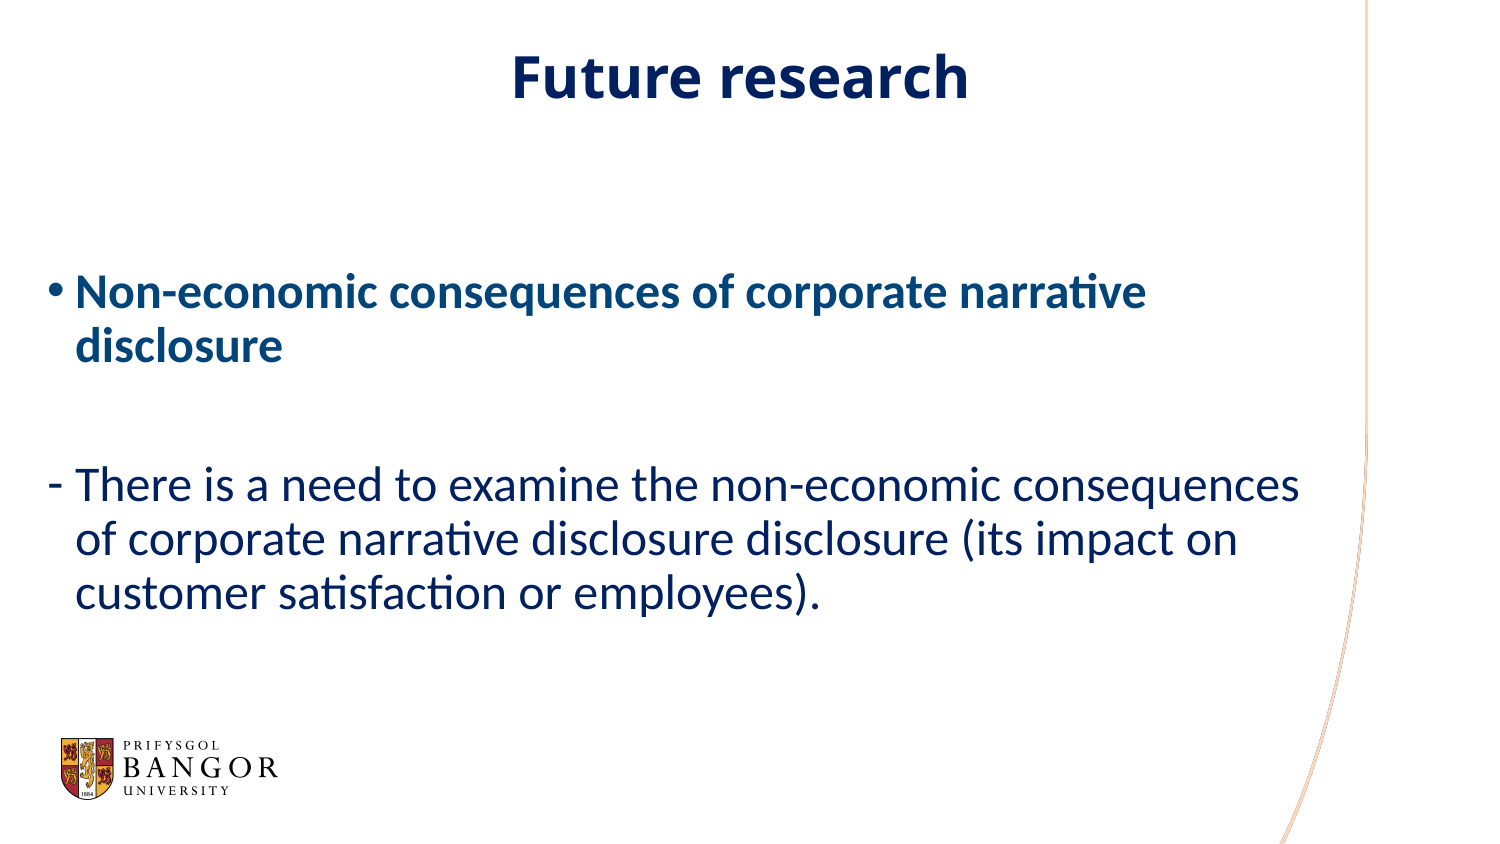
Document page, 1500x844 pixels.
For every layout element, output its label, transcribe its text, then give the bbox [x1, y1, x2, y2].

title Future research [128, 33, 1277, 127]
list Non-economic consequences of corporate narrative disclosure There is a need to examine the non-economic consequences of corporate narrative disclosure disclosure (its impact on customer satisfaction or employees). [32, 257, 1277, 583]
picture [61, 738, 278, 800]
picture [1277, 0, 1368, 844]
